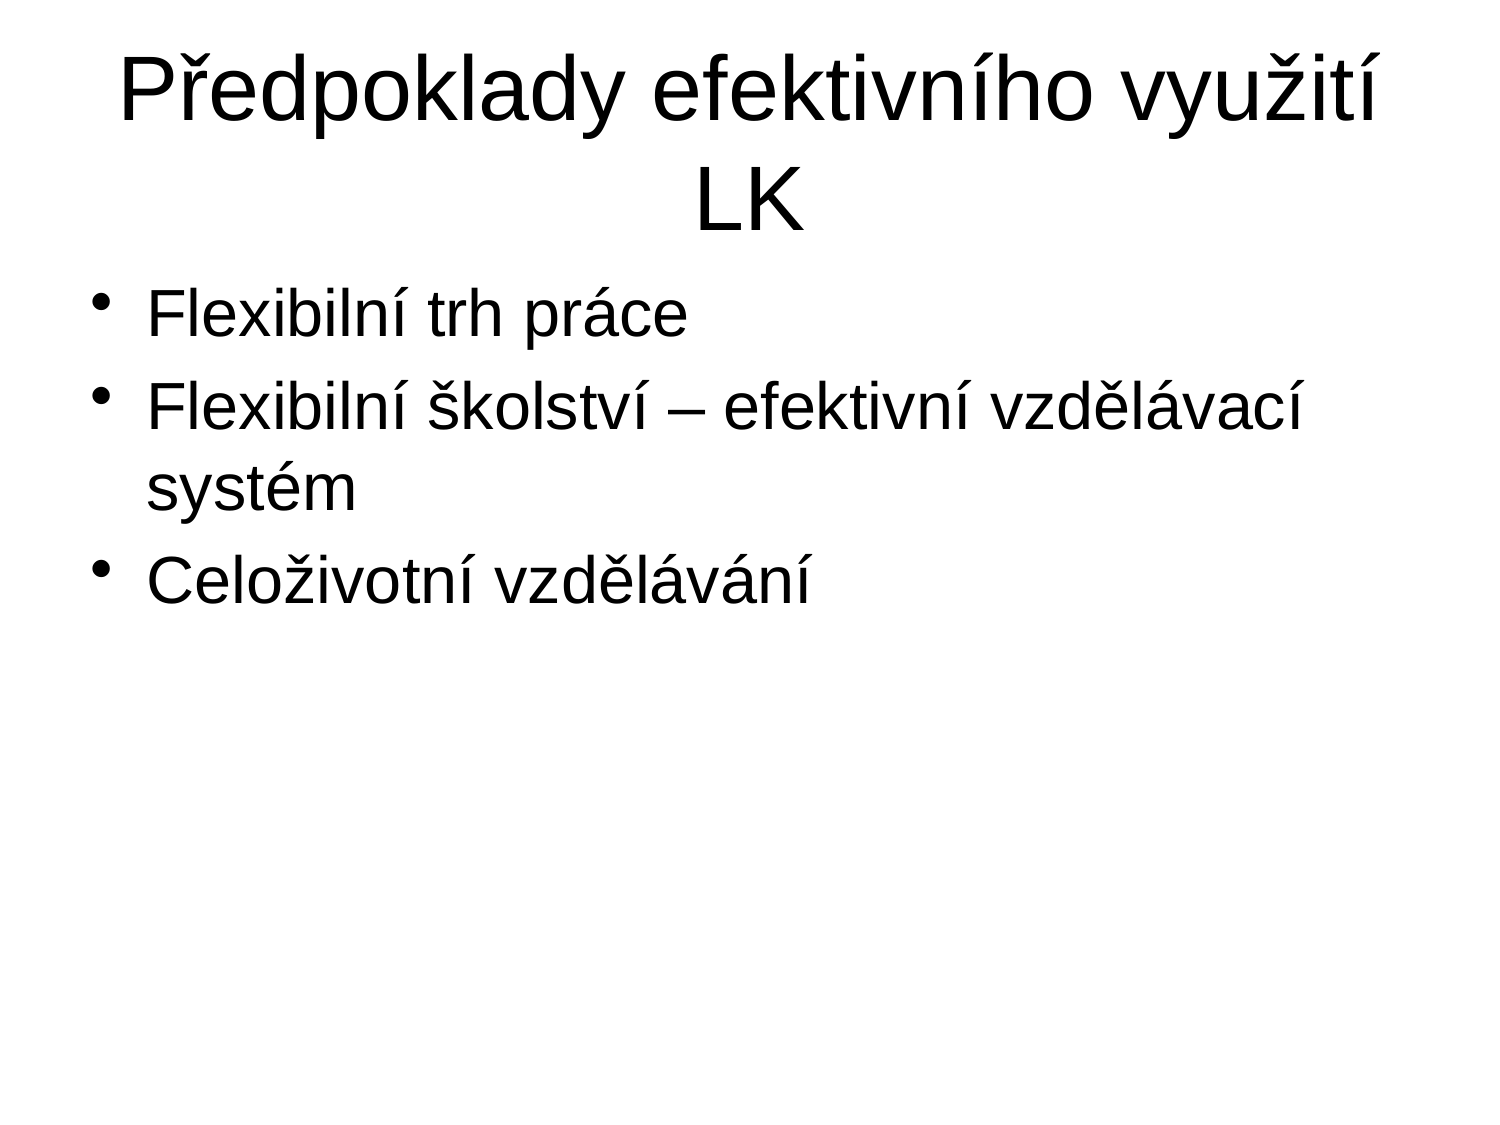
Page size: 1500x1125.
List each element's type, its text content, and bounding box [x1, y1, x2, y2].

list Flexibilní trh práce Flexibilní školství – efektivní vzdělávací systém Celoživotní vzdělávání [74, 262, 1426, 1006]
title Předpoklady efektivního využití LK [74, 44, 1426, 233]
